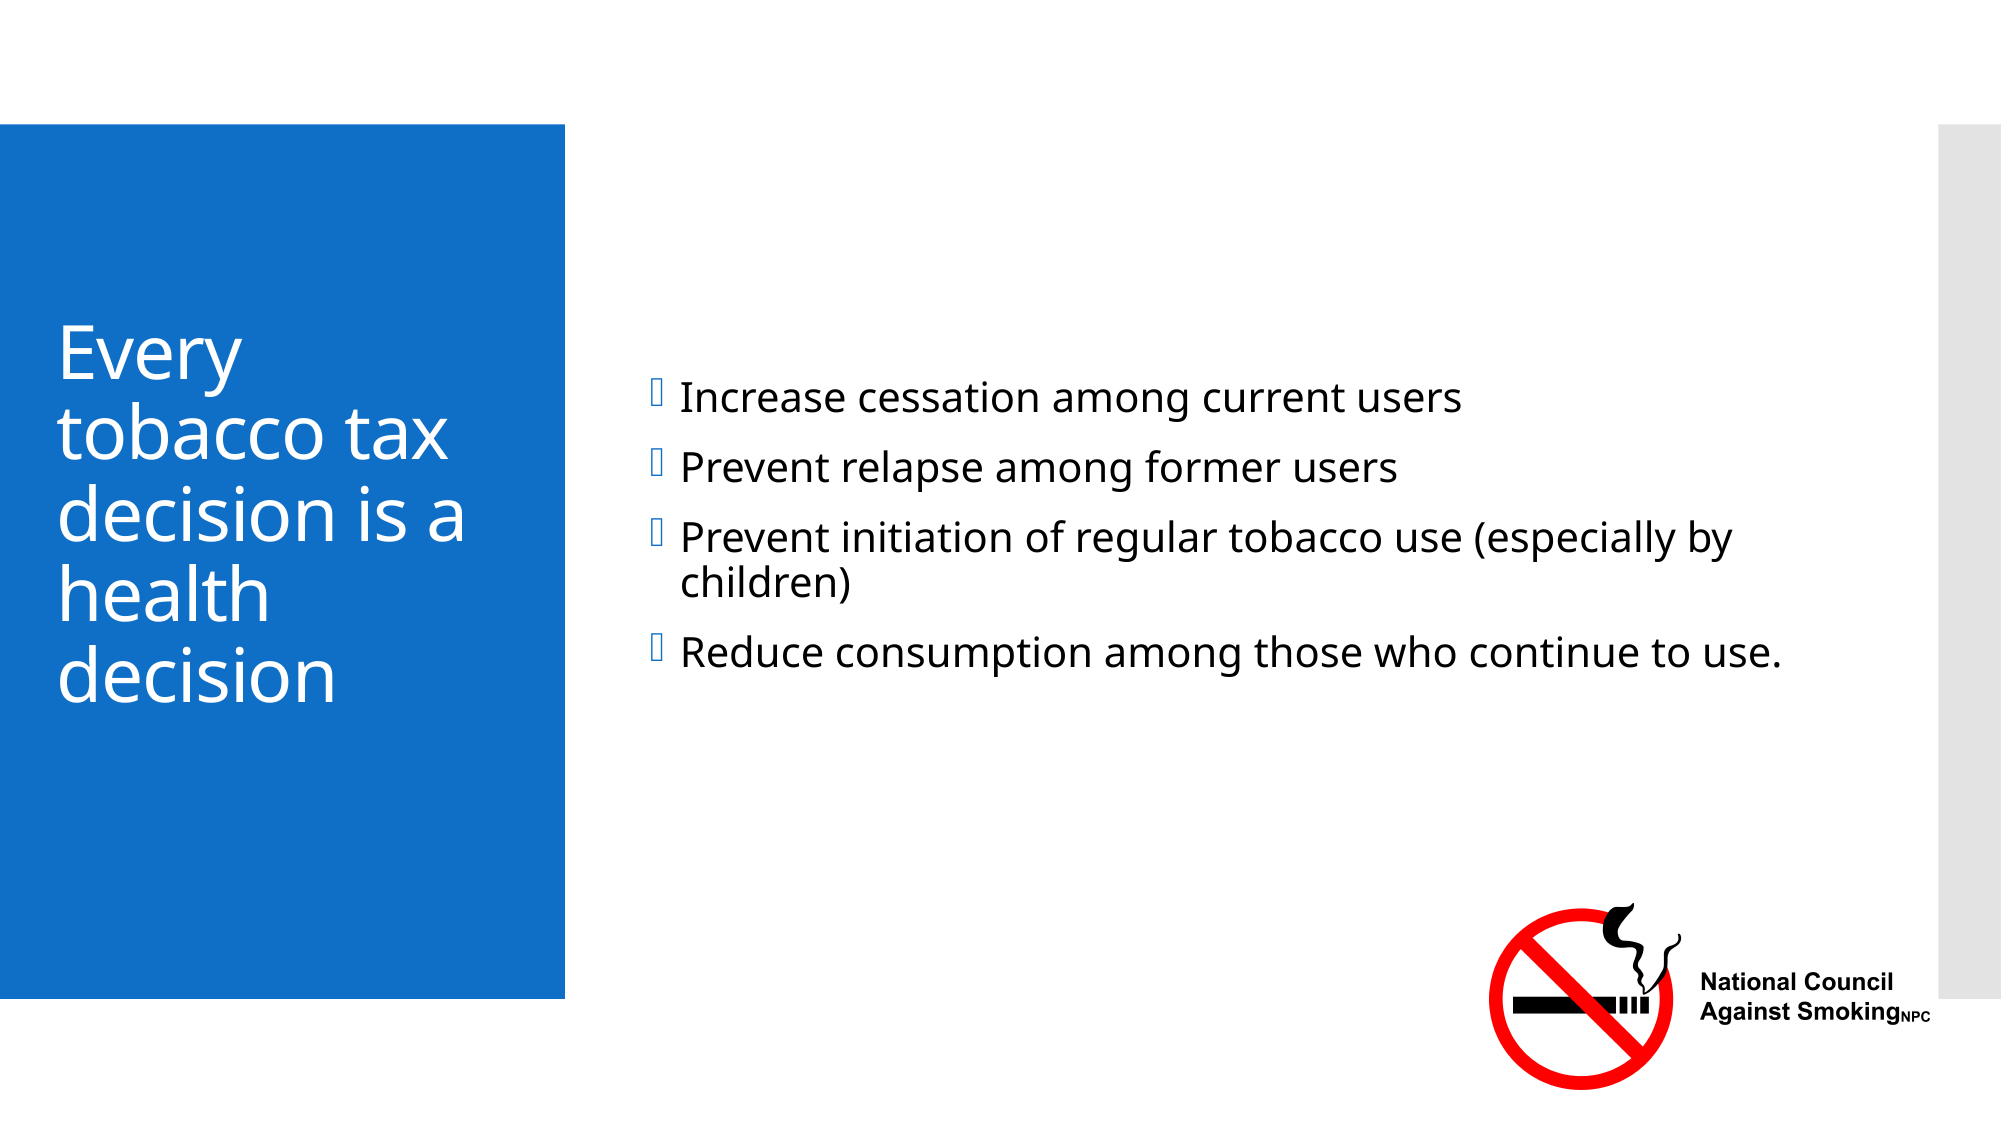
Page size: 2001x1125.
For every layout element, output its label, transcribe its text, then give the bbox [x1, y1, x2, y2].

picture [1489, 903, 1930, 1090]
list Increase cessation among current users Prevent relapse among former users Prevent initiation of regular tobacco use (especially by children) Reduce consumption among those who continue to use. [634, 141, 1835, 982]
title Every tobacco tax decision is a health decision [41, 184, 525, 940]
